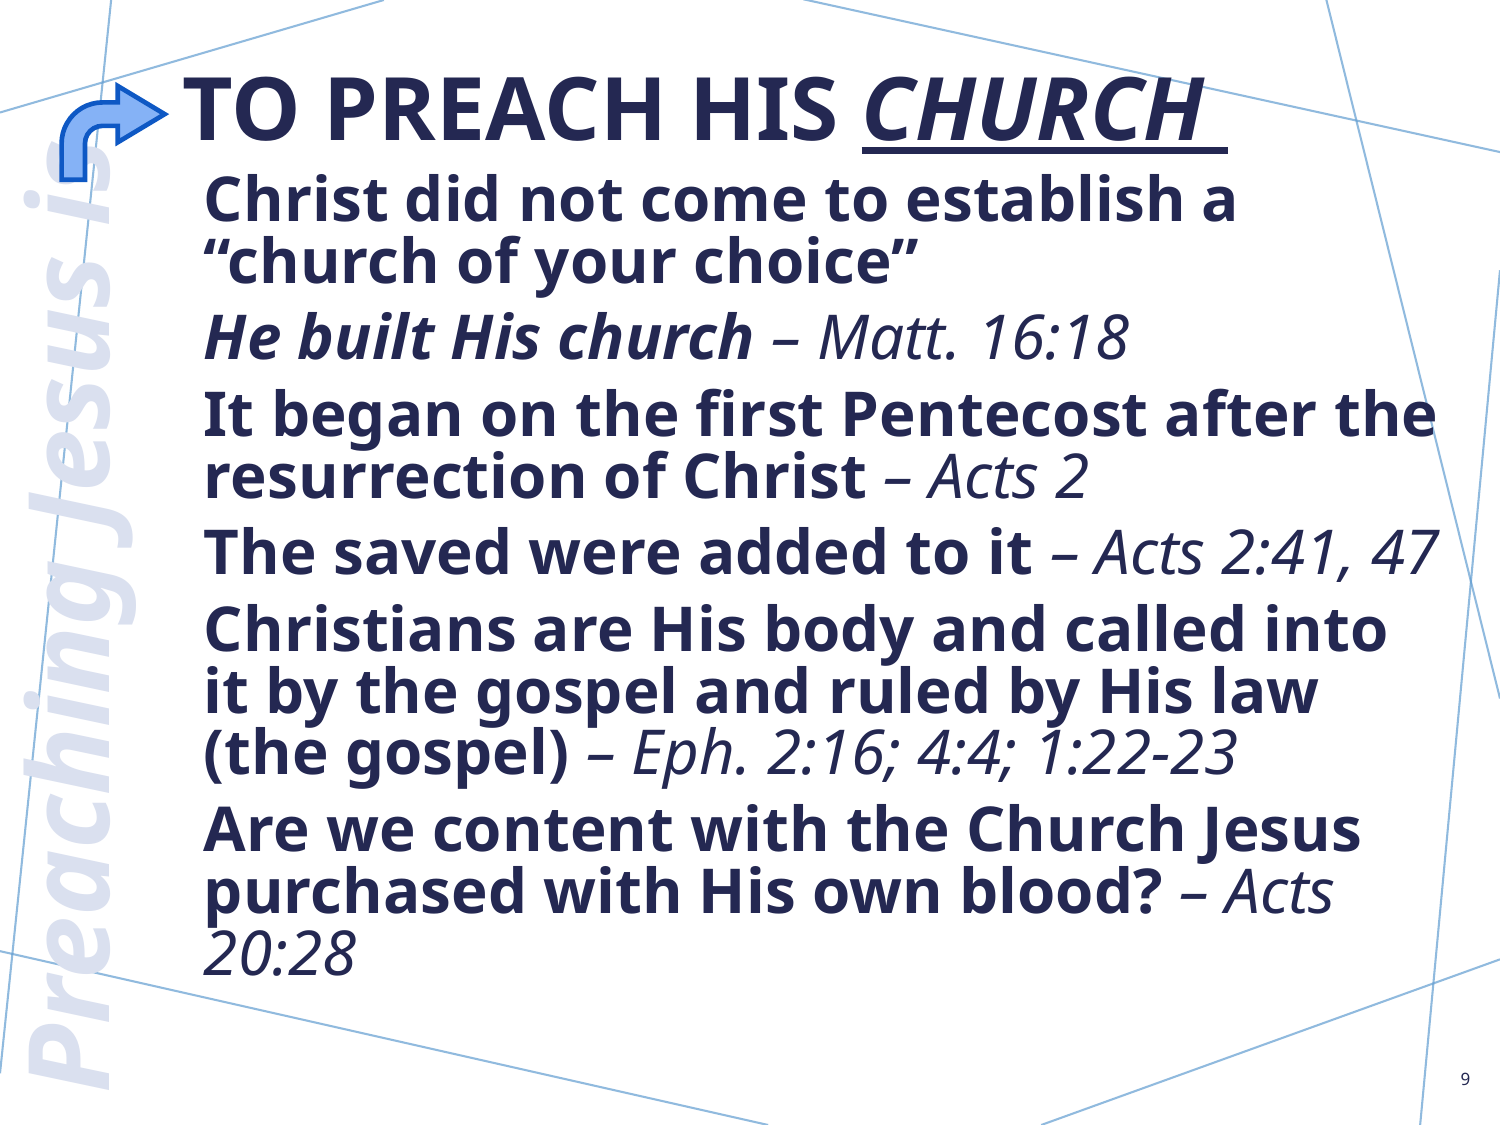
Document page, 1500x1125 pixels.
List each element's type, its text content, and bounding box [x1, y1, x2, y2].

text_box Preaching Jesus is [0, 124, 140, 1109]
text_box [60, 84, 167, 181]
list Christ did not come to establish a “church of your choice” He built His church – Matt. 16:18 It began on the first Pentecost after the resurrection of Christ – Acts 2 The saved were added to it – Acts 2:41, 47 Christians are His body and called into it by the gospel and ruled by His law (the gospel) – Eph. 2:16; 4:4; 1:22-23 Are we content with the Church Jesus purchased with His own blood? – Acts 20:28 [188, 164, 1465, 1054]
title To Preach His church [167, 65, 1500, 160]
slide_number 9 [1427, 1049, 1486, 1110]
